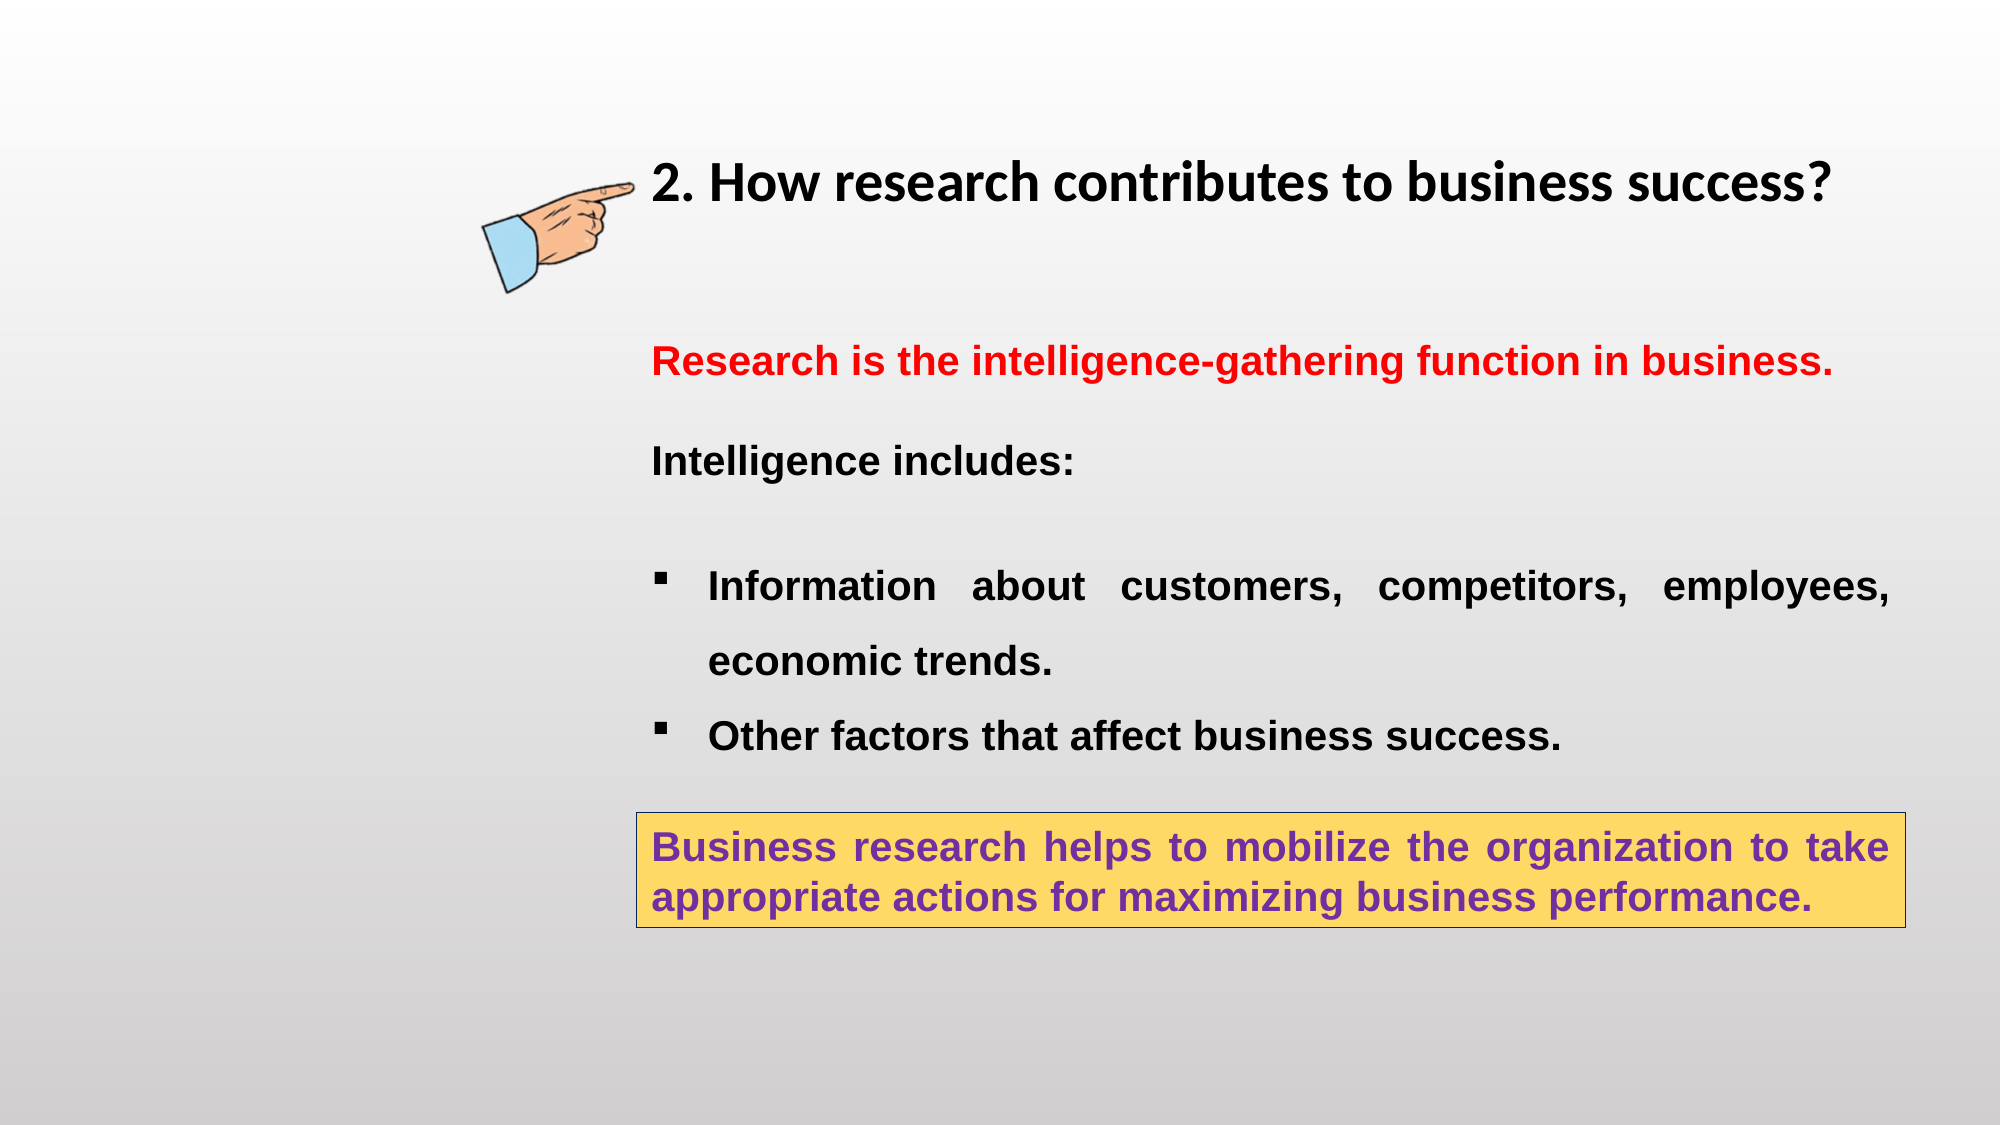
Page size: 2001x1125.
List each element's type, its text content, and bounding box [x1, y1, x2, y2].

text_box Business research helps to mobilize the organization to take appropriate actions for maximizing business performance. [636, 812, 1906, 928]
picture [467, 171, 655, 305]
text_box 2. How research contributes to business success? [636, 144, 1871, 227]
text_box Research is the intelligence-gathering function in business. Intelligence includes: Information about customers, competitors, employees, economic trends. Other factors that affect business success. [636, 326, 1906, 767]
